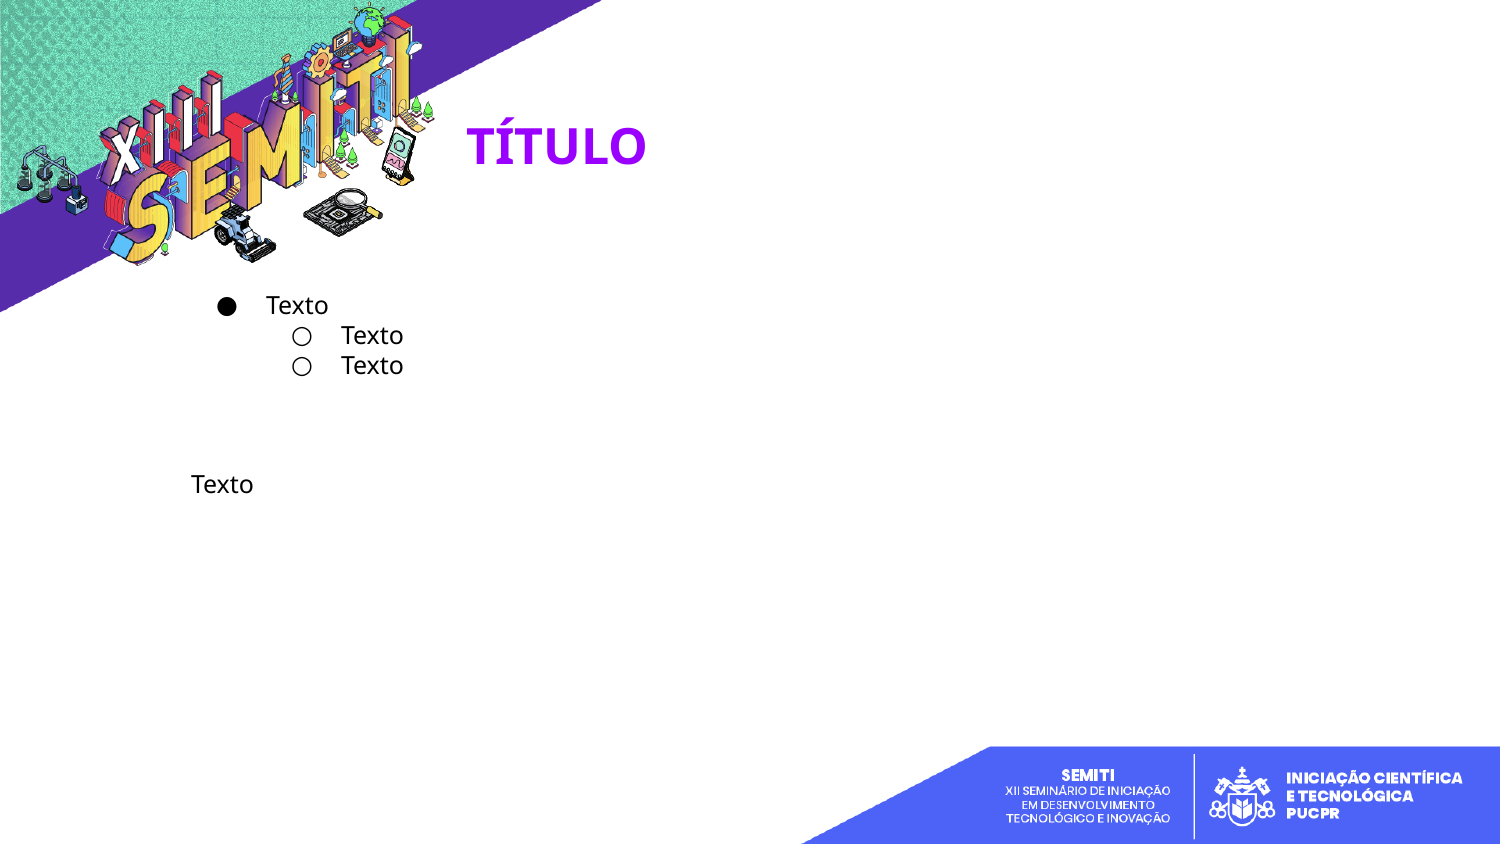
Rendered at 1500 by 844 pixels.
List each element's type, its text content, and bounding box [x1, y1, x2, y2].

picture [0, 0, 1500, 844]
text_box TÍTULO [451, 99, 1010, 185]
text_box Texto Texto Texto Texto [176, 274, 940, 761]
